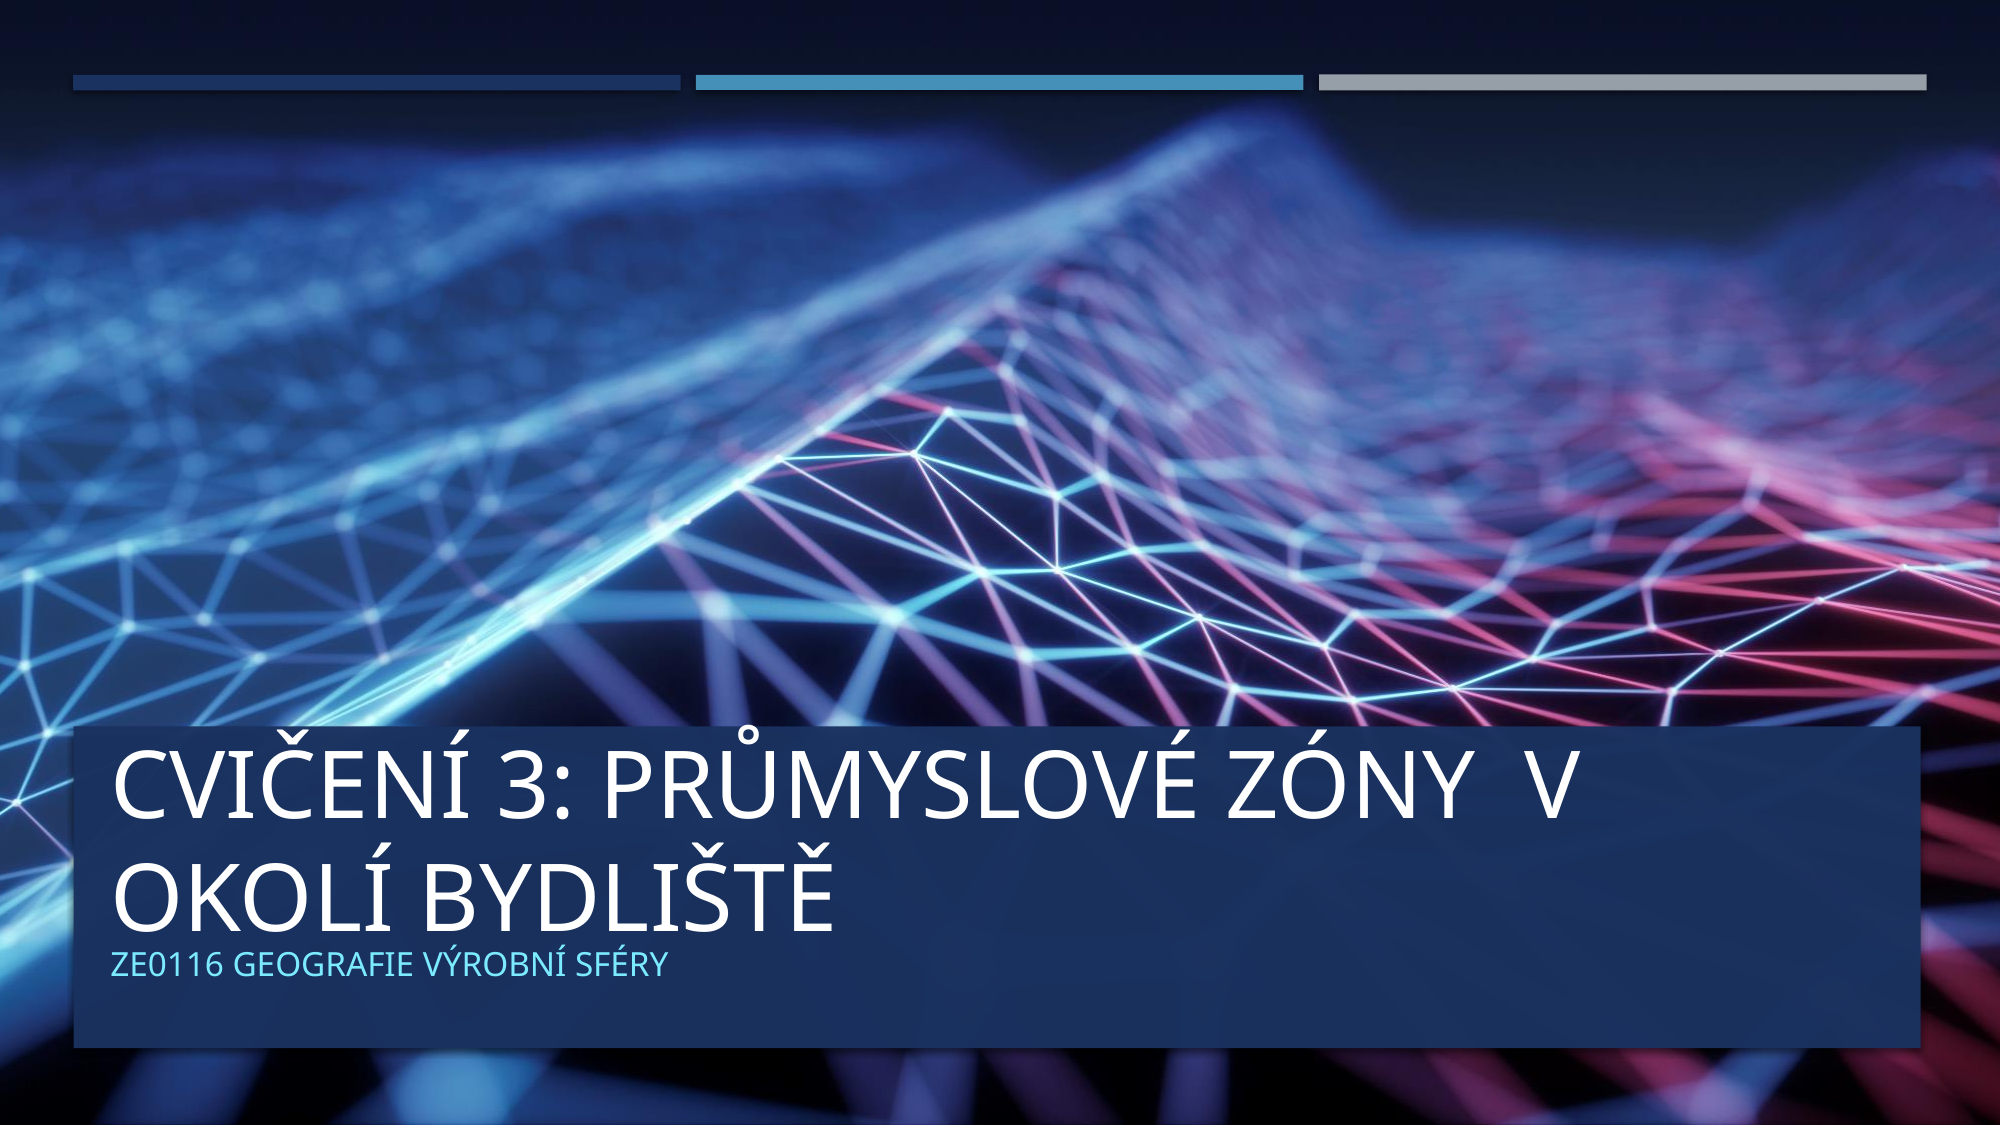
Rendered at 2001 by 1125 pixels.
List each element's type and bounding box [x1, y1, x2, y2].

picture [0, 0, 2000, 1125]
text_box [72, 73, 1928, 92]
